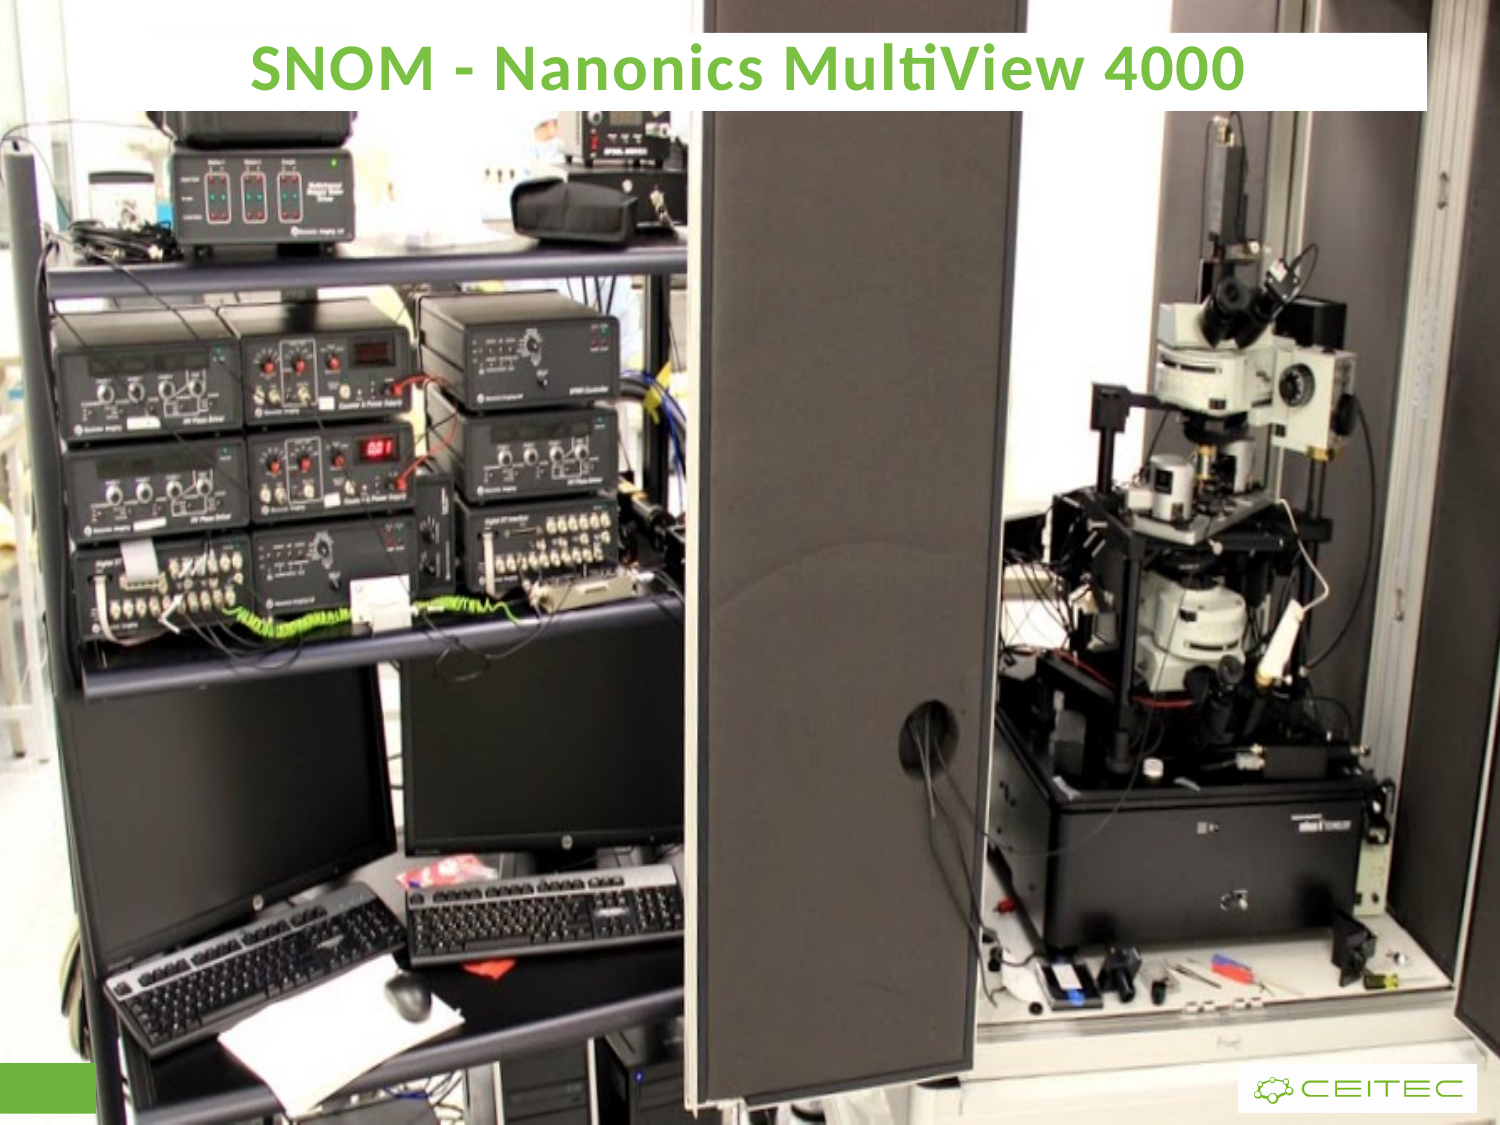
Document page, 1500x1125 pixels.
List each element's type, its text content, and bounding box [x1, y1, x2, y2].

picture [0, 0, 1500, 1125]
title SNOM - Nanonics MultiView 4000 [70, 32, 1428, 111]
text_box [0, 1063, 96, 1111]
